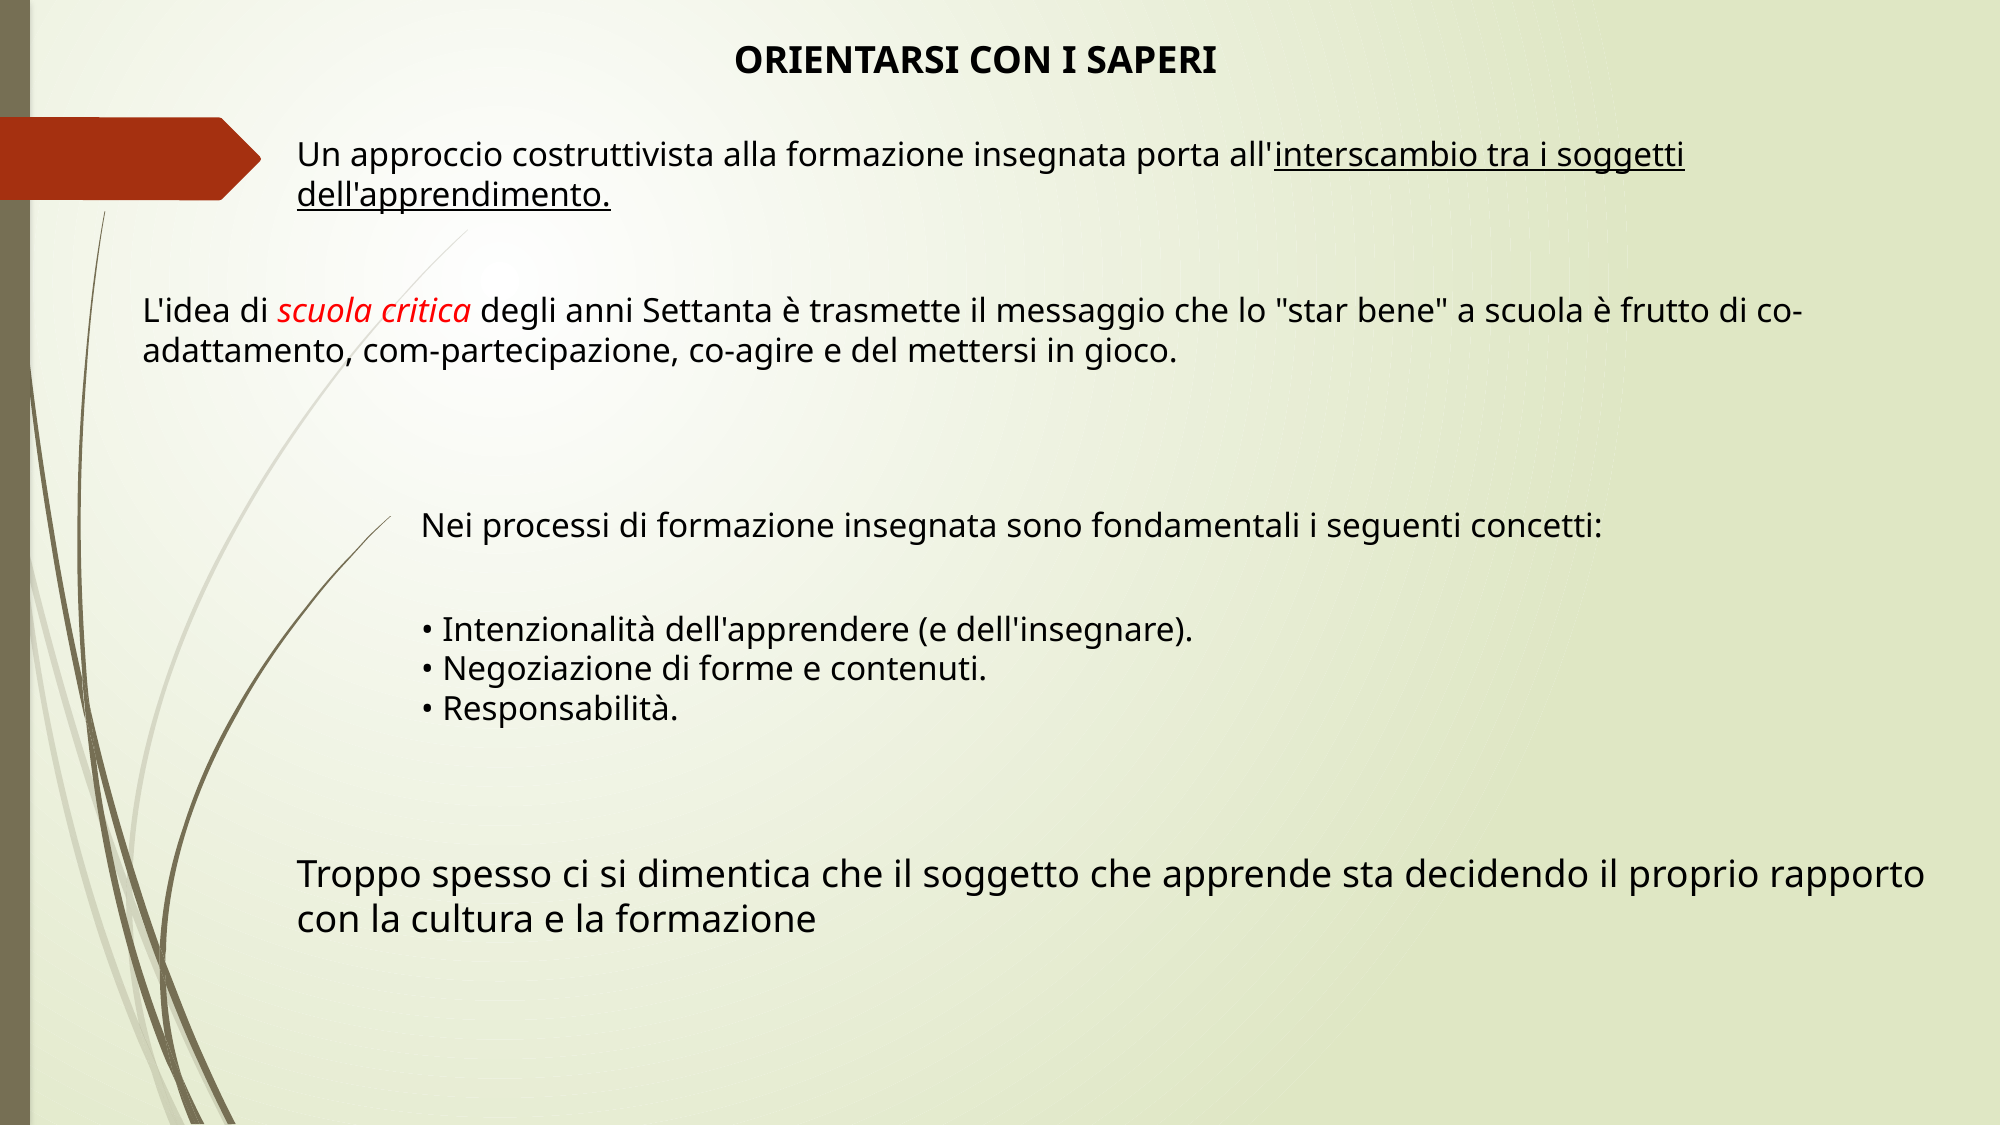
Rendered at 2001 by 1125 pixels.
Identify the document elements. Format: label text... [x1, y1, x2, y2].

text_box • Intenzionalità dell'apprendere (e dell'insegnare). • Negoziazione di forme e contenuti. • Responsabilità. [406, 600, 2000, 735]
text_box Nei processi di formazione insegnata sono fondamentali i seguenti concetti: [405, 496, 1868, 552]
text_box Un approccio costruttivista alla formazione insegnata porta all'interscambio tra i soggetti dell'apprendimento. [281, 125, 1979, 221]
text_box Troppo spesso ci si dimentica che il soggetto che apprende sta decidendo il proprio rapporto con la cultura e la formazione [281, 842, 1979, 948]
text_box L'idea di scuola critica degli anni Settanta è trasmette il messaggio che lo "star bene" a scuola è frutto di co-adattamento, com-partecipazione, co-agire e del mettersi in gioco. [127, 281, 1885, 377]
text_box ORIENTARSI CON I SAPERI [719, 28, 1359, 89]
